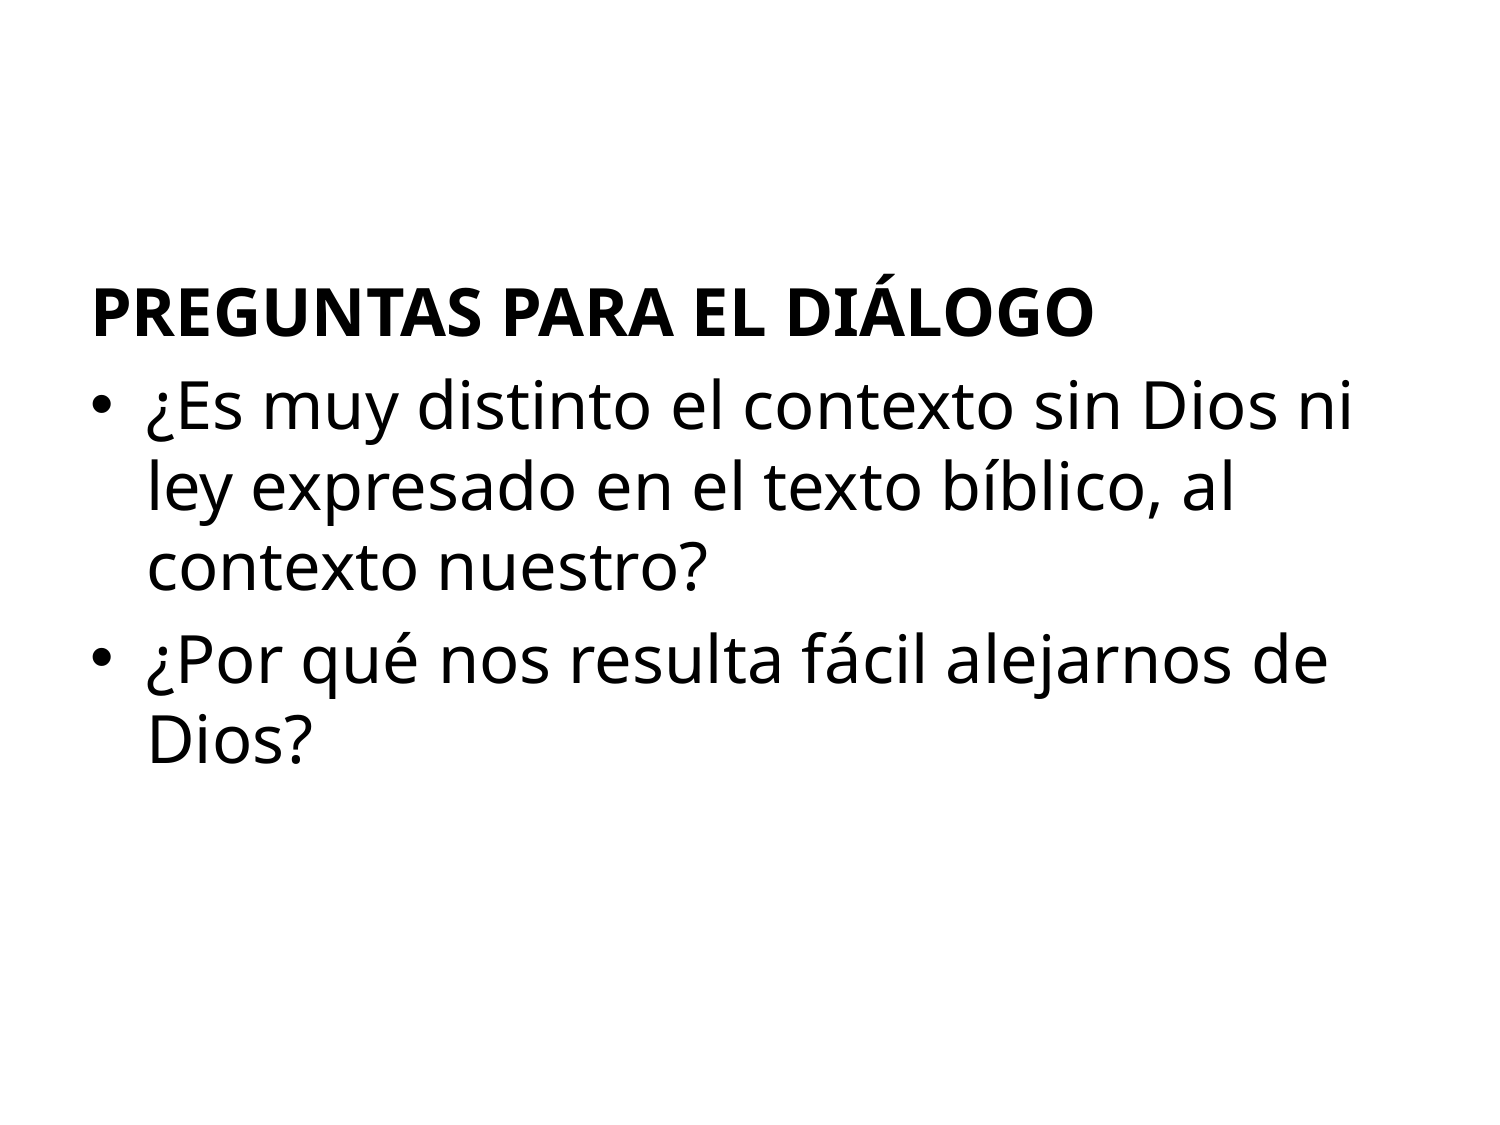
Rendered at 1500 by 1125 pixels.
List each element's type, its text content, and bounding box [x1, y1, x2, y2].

list PREGUNTAS PARA EL DIÁLOGO ¿Es muy distinto el contexto sin Dios ni ley expresado en el texto bíblico, al contexto nuestro? ¿Por qué nos resulta fácil alejarnos de Dios? [75, 262, 1425, 1005]
